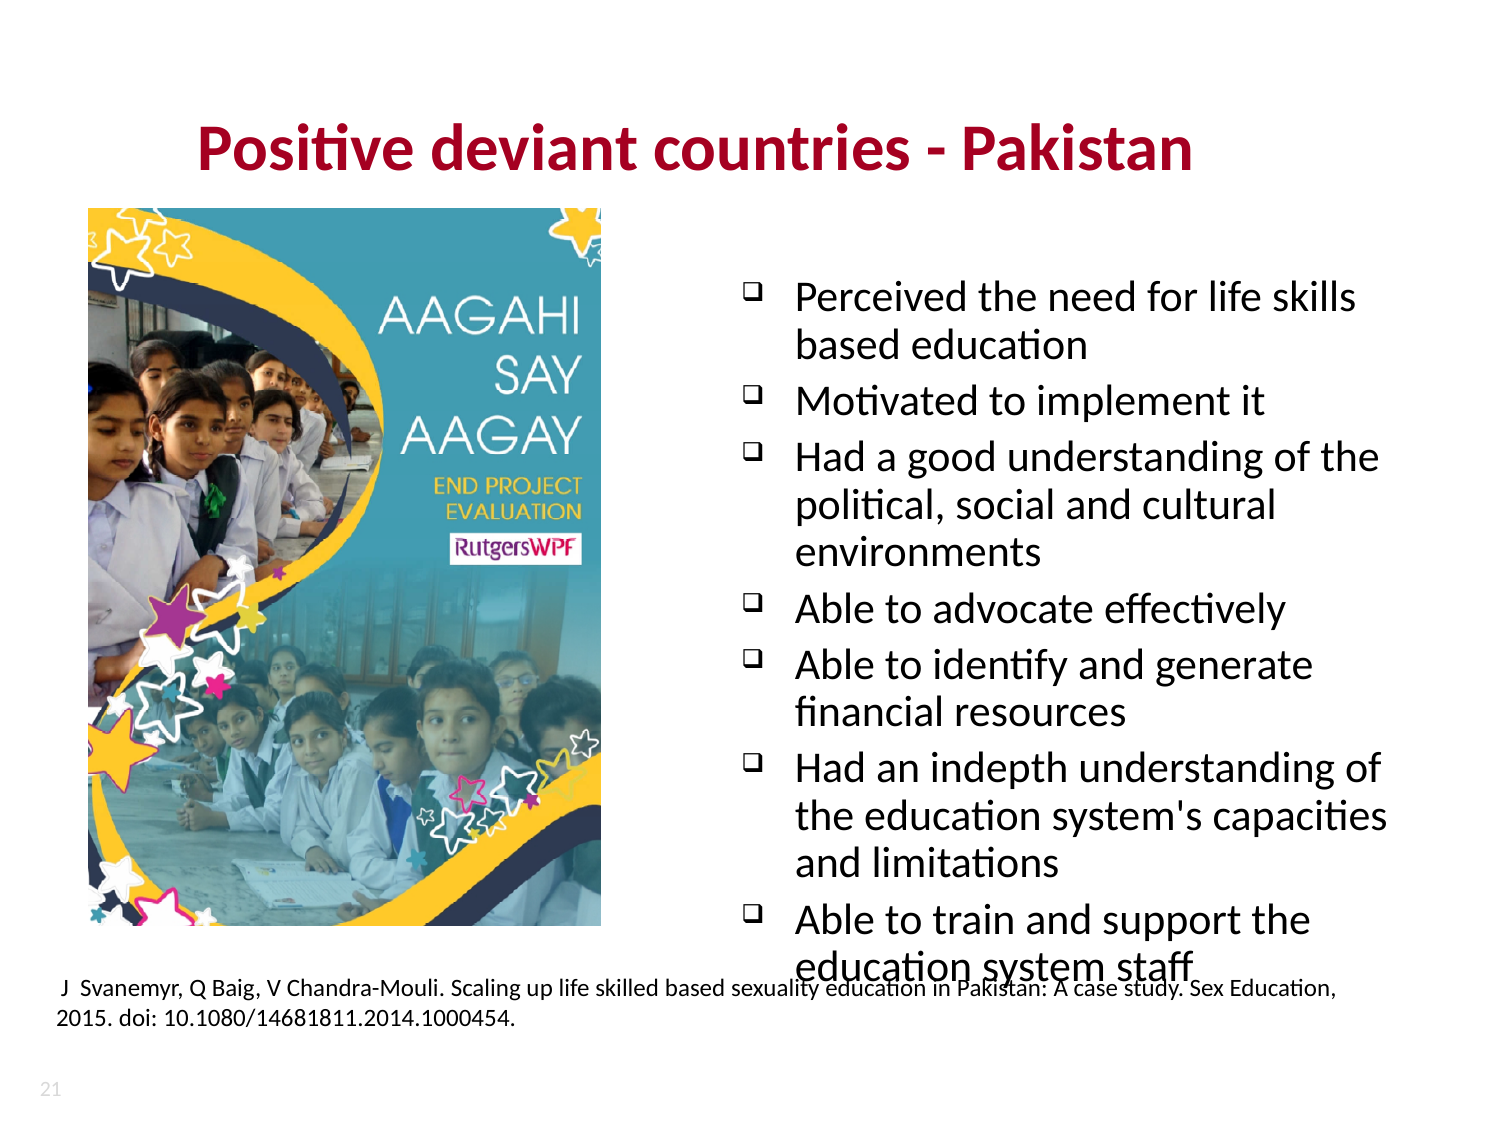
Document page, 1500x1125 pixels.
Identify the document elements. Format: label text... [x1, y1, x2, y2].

list Perceived the need for life skills based education Motivated to implement it Had a good understanding of the political, social and cultural environments Able to advocate effectively Able to identify and generate financial resources Had an indepth understanding of the education system's capacities and limitations Able to train and support the education system staff [726, 196, 1425, 1005]
title Positive deviant countries - Pakistan [183, 54, 1306, 233]
picture [88, 207, 601, 926]
text_box J Svanemyr, Q Baig, V Chandra-Mouli. Scaling up life skilled based sexuality education in Pakistan: A case study. Sex Education, 2015. doi: 10.1080/14681811.2014.1000454. [41, 964, 1400, 1039]
